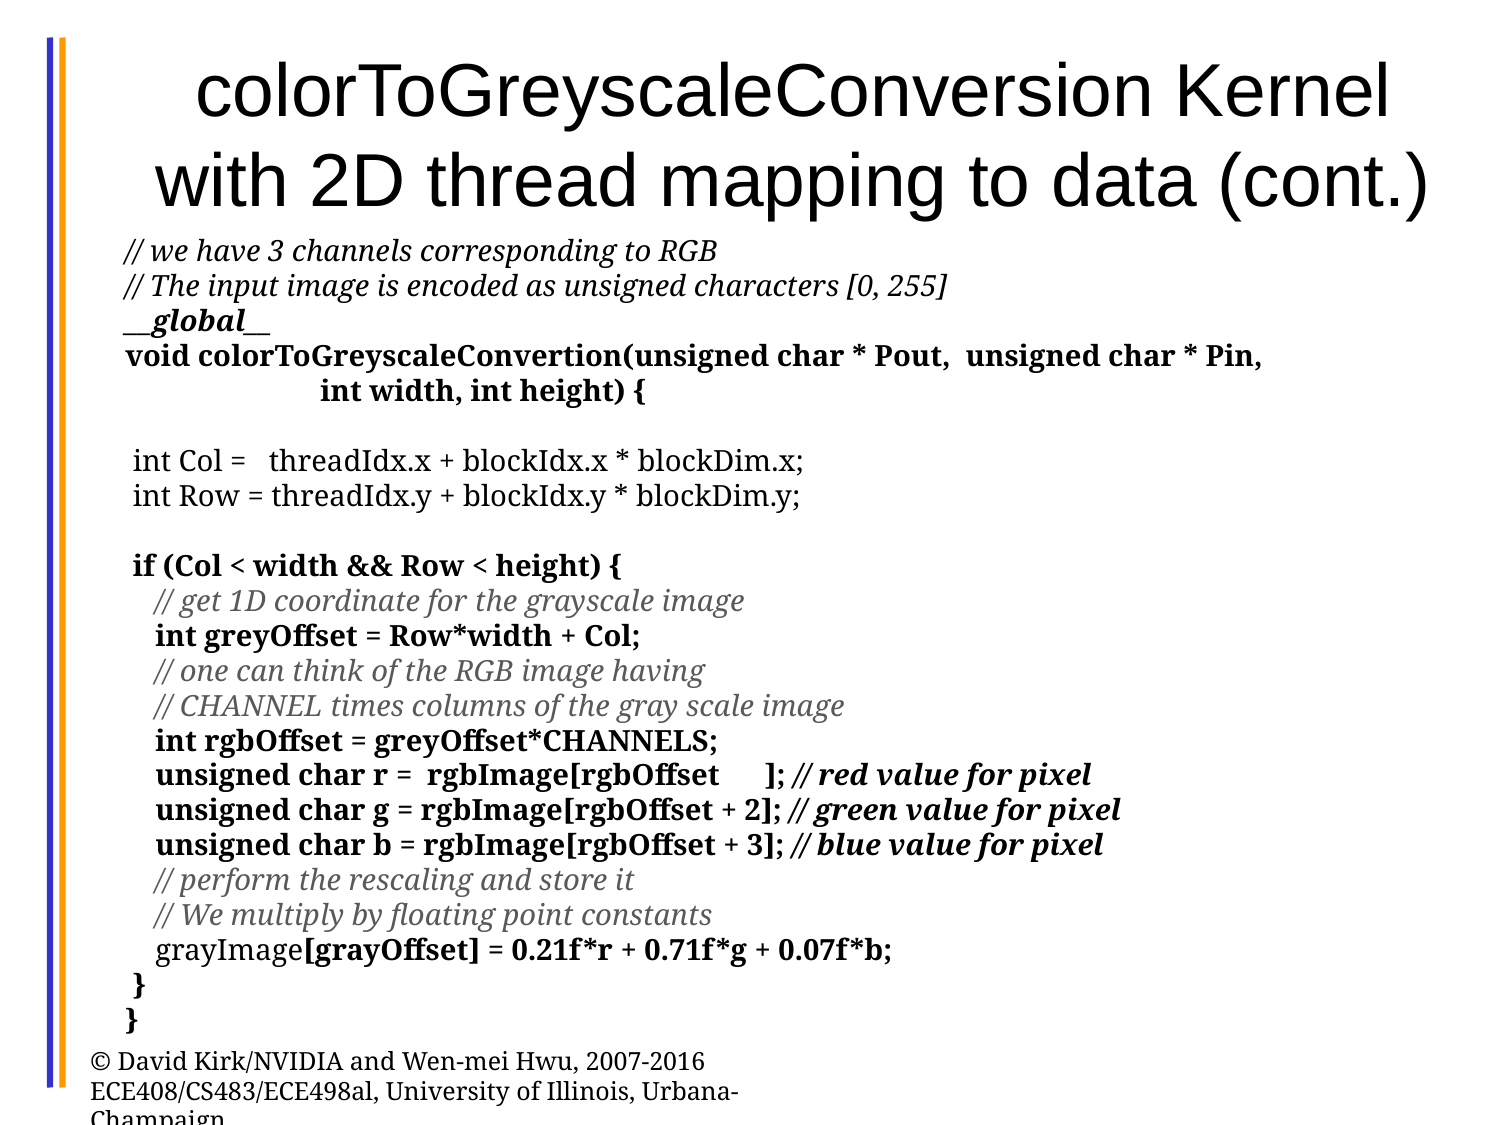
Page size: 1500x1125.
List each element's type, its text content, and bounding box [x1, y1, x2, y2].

title colorToGreyscaleConversion Kernel with 2D thread mapping to data (cont.) [112, 37, 1475, 225]
text_box // we have 3 channels corresponding to RGB // The input image is encoded as unsigned characters [0, 255] __global__ void colorToGreyscaleConvertion(unsigned char * Pout, unsigned char * Pin, int width, int height) { int Col = threadIdx.x + blockIdx.x * blockDim.x; int Row = threadIdx.y + blockIdx.y * blockDim.y; if (Col < width && Row < height) { // get 1D coordinate for the grayscale image int greyOffset = Row*width + Col; // one can think of the RGB image having // CHANNEL times columns of the gray scale image int rgbOffset = greyOffset*CHANNELS; unsigned char r = rgbImage[rgbOffset ]; // red value for pixel unsigned char g = rgbImage[rgbOffset + 2]; // green value for pixel unsigned char b = rgbImage[rgbOffset + 3]; // blue value for pixel // perform the rescaling and store it // We multiply by floating point constants grayImage[grayOffset] = 0.21f*r + 0.71f*g + 0.07f*b; } } [110, 224, 1500, 1044]
footer © David Kirk/NVIDIA and Wen-mei Hwu, 2007-2016 ECE408/CS483/ECE498al, University of Illinois, Urbana-Champaign [74, 1037, 888, 1113]
